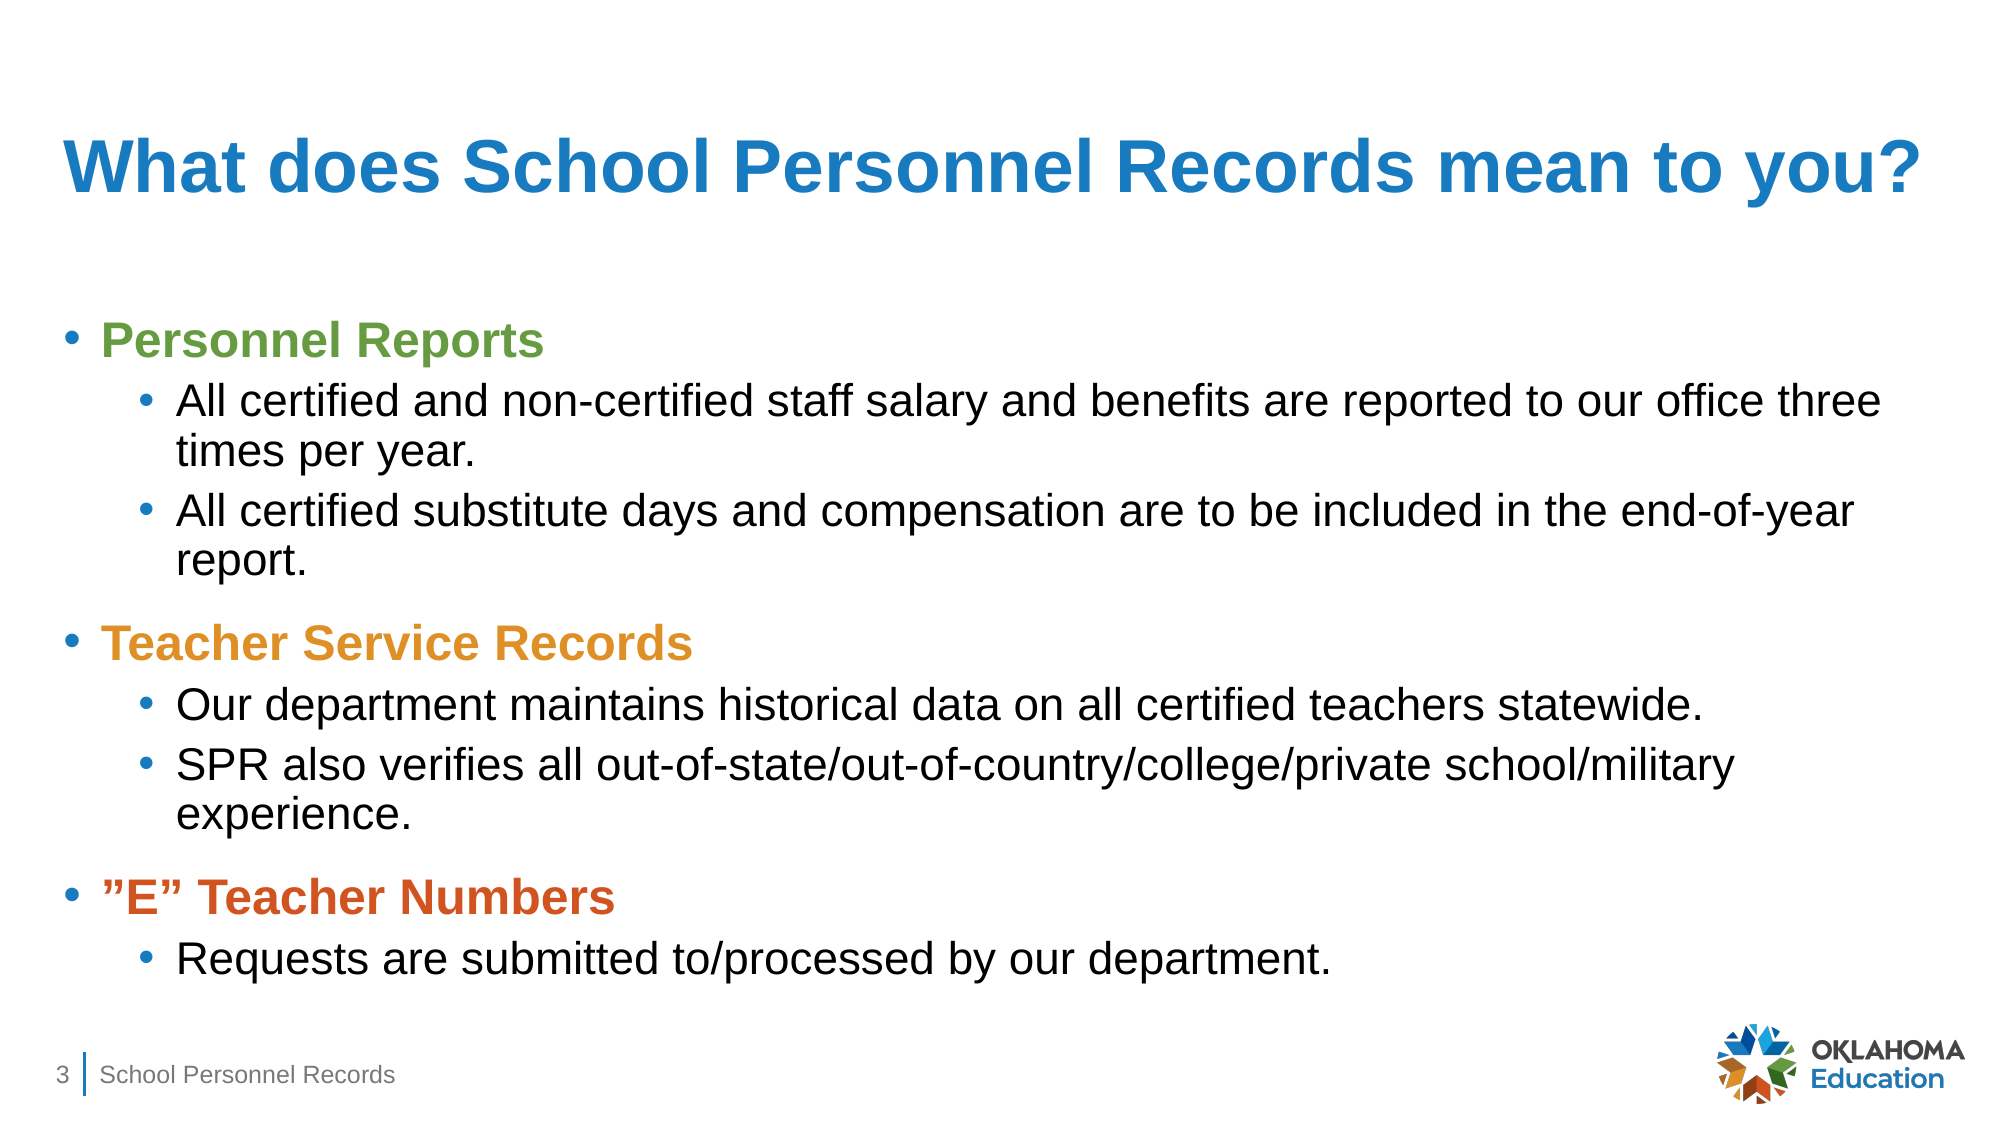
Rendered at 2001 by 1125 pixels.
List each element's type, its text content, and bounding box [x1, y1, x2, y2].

picture [1717, 1024, 1965, 1104]
title What does School Personnel Records mean to you? [48, 59, 1952, 278]
list Personnel Reports All certified and non-certified staff salary and benefits are reported to our office three times per year. All certified substitute days and compensation are to be included in the end-of-year report. Teacher Service Records Our department maintains historical data on all certified teachers statewide. SPR also verifies all out-of-state/out-of-country/college/private school/military experience. ”E” Teacher Numbers Requests are submitted to/processed by our department. [48, 299, 1952, 1014]
footer School Personnel Records [85, 1043, 1063, 1104]
slide_number 3 [0, 1043, 85, 1104]
